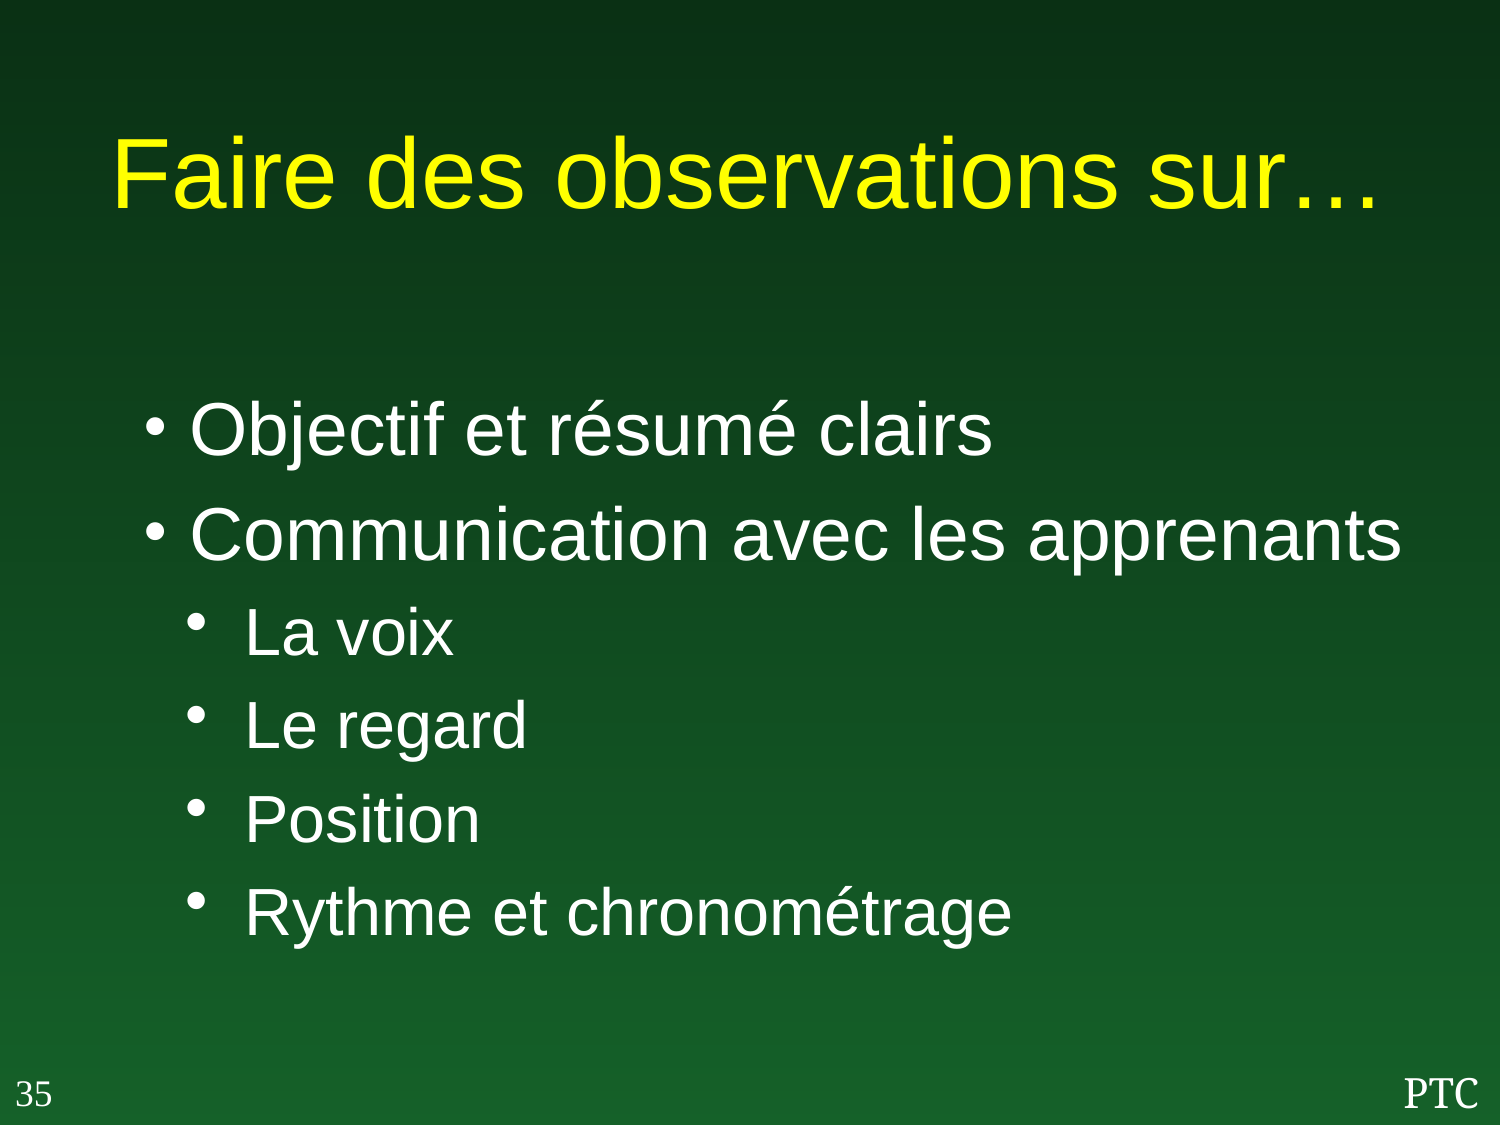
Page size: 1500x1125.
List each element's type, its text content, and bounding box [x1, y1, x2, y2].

title Faire des observations sur… [0, 74, 1472, 263]
text_box 35 [0, 1061, 68, 1122]
list Objectif et résumé clairs Communication avec les apprenants La voix Le regard Position Rythme et chronométrage [53, 373, 1471, 1086]
